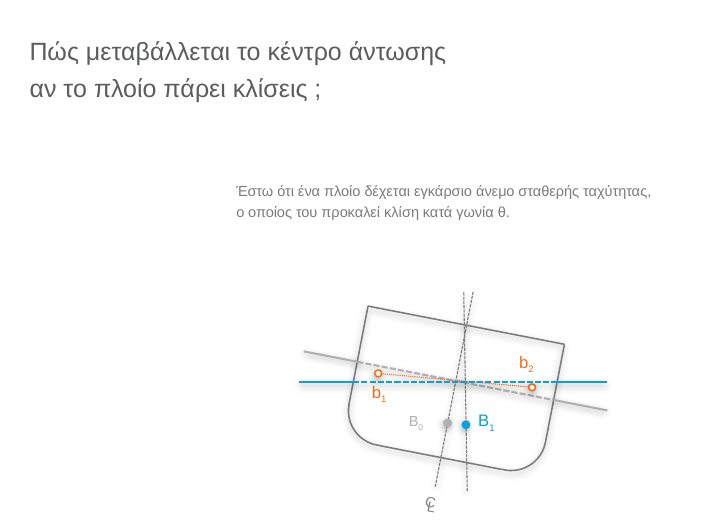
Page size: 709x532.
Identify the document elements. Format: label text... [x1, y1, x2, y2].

title Πώς μεταβάλλεται το κέντρο άντωσης αν το πλοίο πάρει κλίσεις ; [29, 29, 680, 101]
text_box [415, 492, 445, 524]
list Έστω ότι ένα πλοίο δέχεται εγκάρσιο άνεμο σταθερής ταχύτητας, ο οποίος του προκαλεί κλίση κατά γωνία θ. [236, 177, 680, 502]
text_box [298, 289, 609, 489]
